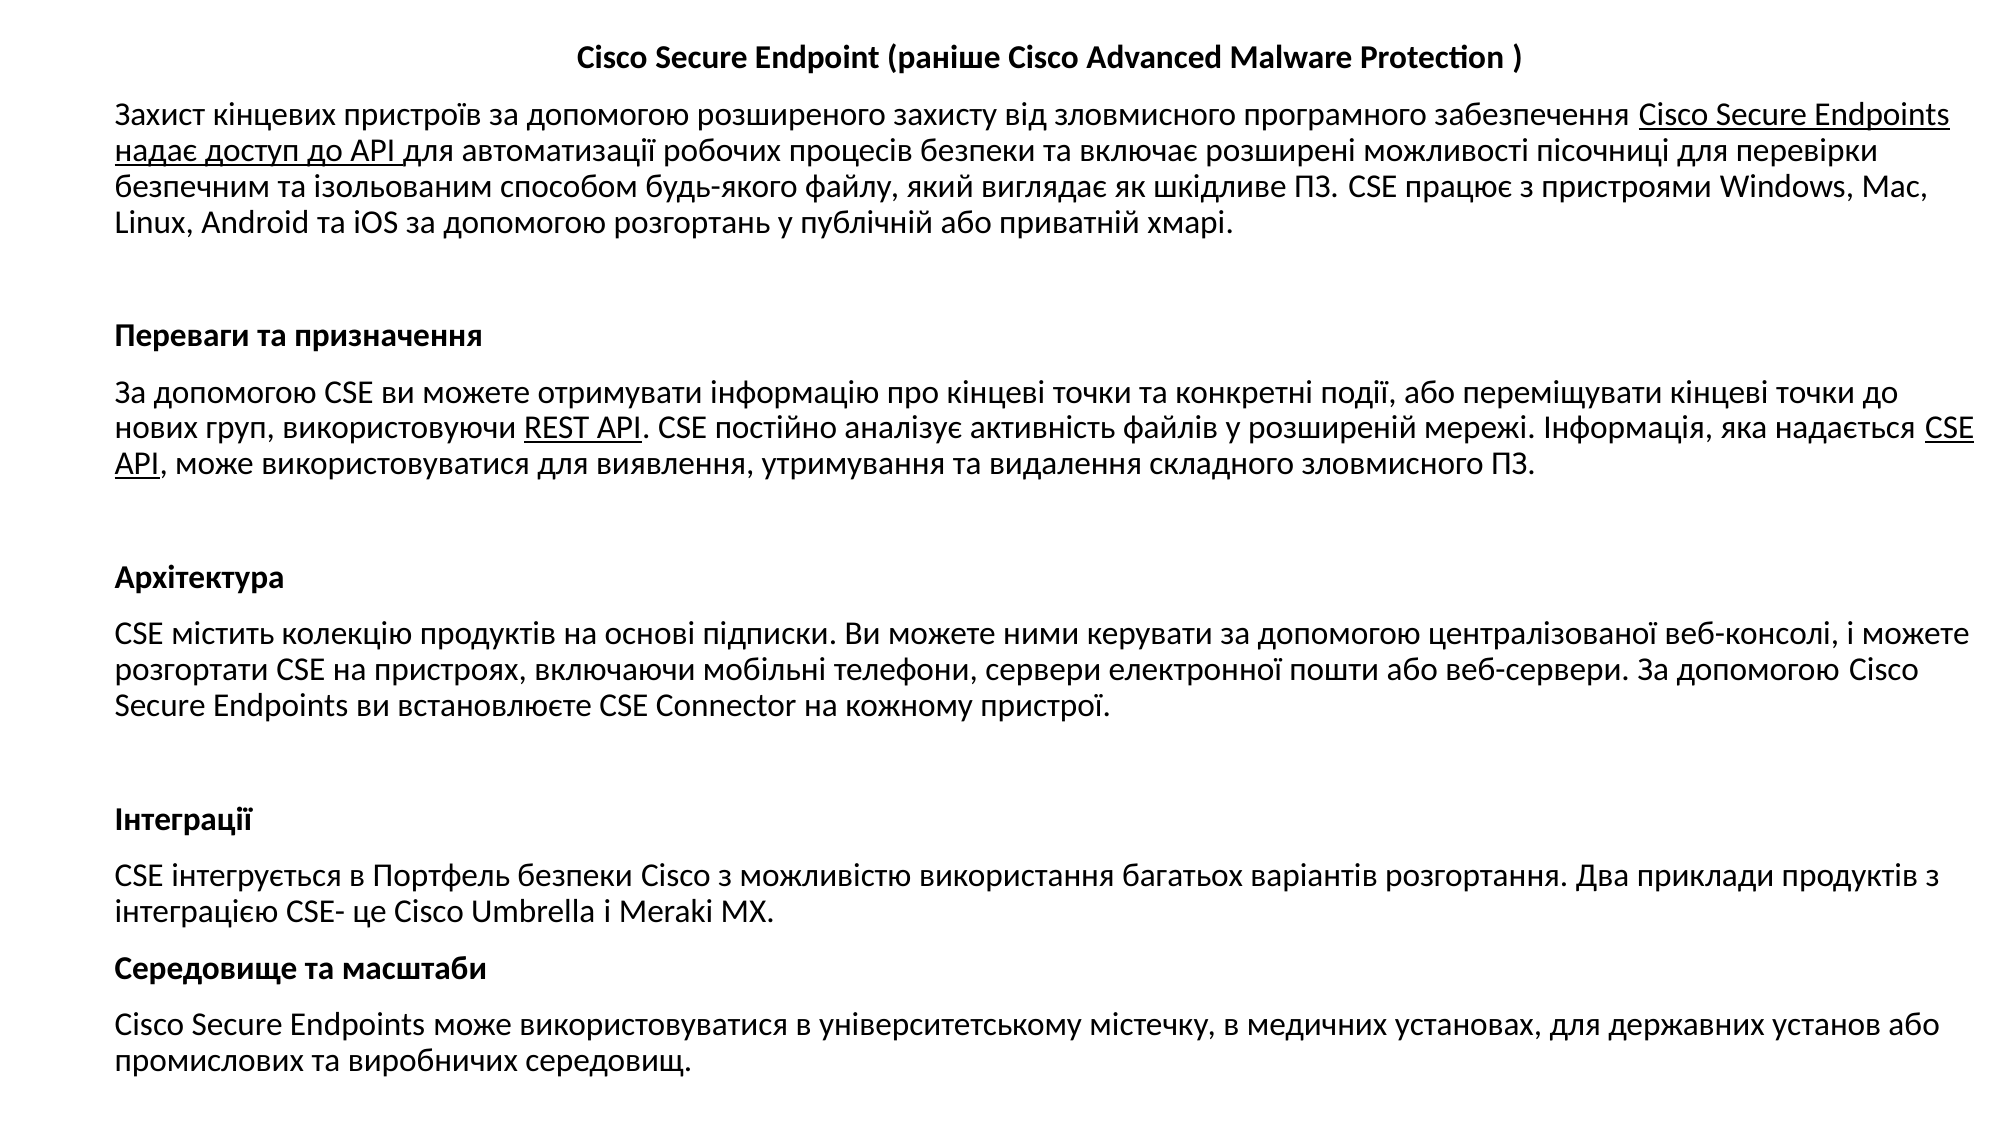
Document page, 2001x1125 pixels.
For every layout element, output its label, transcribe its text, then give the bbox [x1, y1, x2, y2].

list Cisco Secure Endpoint (раніше Cisco Advanced Malware Protection ) Захист кінцевих пристроїв за допомогою розширеного захисту від зловмисного програмного забезпечення Cisco Secure Endpoints надає доступ до API для автоматизації робочих процесів безпеки та включає розширені можливості пісочниці для перевірки безпечним та ізольованим способом будь-якого файлу, який виглядає як шкідливе ПЗ. CSE працює з пристроями Windows, Mac, Linux, Android та iOS за допомогою розгортань у публічній або приватній хмарі. Переваги та призначення За допомогою CSE ви можете отримувати інформацію про кінцеві точки та конкретні події, або переміщувати кінцеві точки до нових груп, використовуючи REST API. CSE постійно аналізує активність файлів у розширеній мережі. Інформація, яка надається CSE API, може використовуватися для виявлення, утримування та видалення складного зловмисного ПЗ. Архітектура CSE містить колекцію продуктів на основі підписки. Ви можете ними керувати за допомогою централізованої веб-консолі, і можете розгортати CSE на пристроях, включаючи мобільні телефони, сервери електронної пошти або веб-сервери. За допомогою Cisco Secure Endpoints ви встановлюєте CSE Connector на кожному пристрої. Інтеграції CSE інтегрується в Портфель безпеки Cisco з можливістю використання багатьох варіантів розгортання. Два приклади продуктів з інтеграцією CSE- це Cisco Umbrella і Meraki MX. Середовище та масштаби Cisco Secure Endpoints може використовуватися в університетському містечку, в медичних установах, для державних установ або промислових та виробничих середовищ. [99, 32, 2000, 1114]
